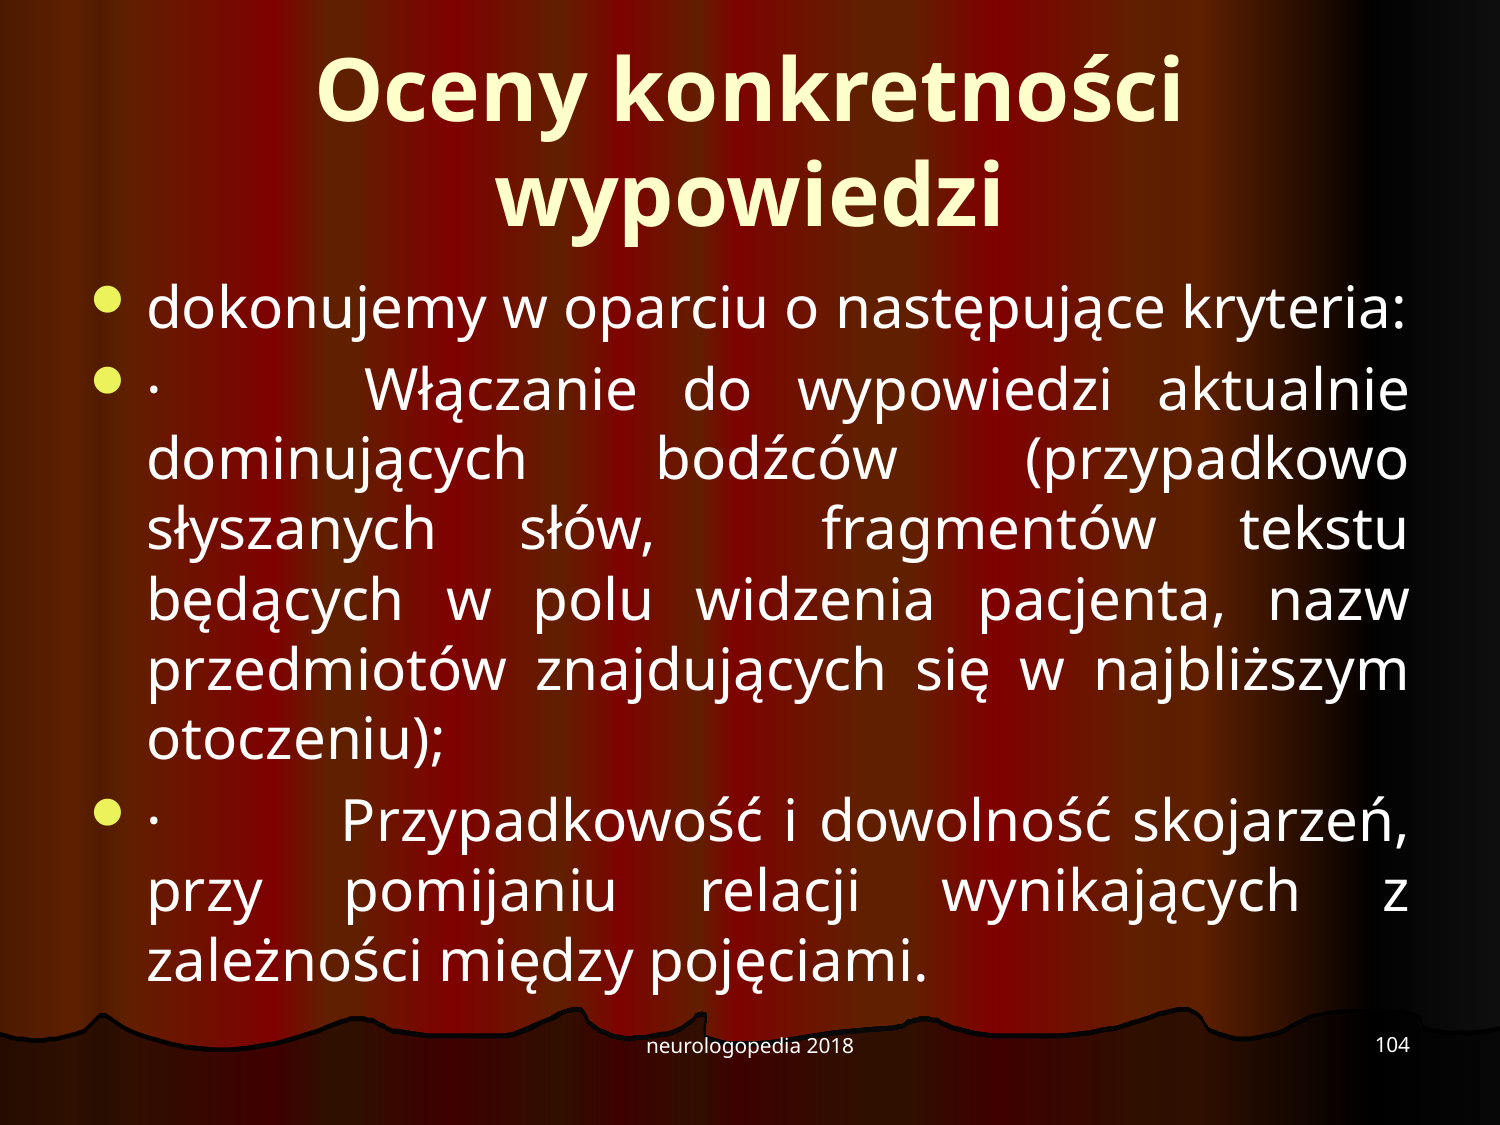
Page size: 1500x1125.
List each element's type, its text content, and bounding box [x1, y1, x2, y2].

footer neurologopedia 2018 [512, 1024, 988, 1101]
list dokonujemy w oparciu o następujące kryteria: · Włączanie do wypowiedzi aktualnie dominujących bodźców (przypadkowo słyszanych słów, fragmentów tekstu będących w polu widzenia pacjenta, nazw przedmiotów znajdujących się w najbliższym otoczeniu); · Przypadkowość i dowolność skojarzeń, przy pomijaniu relacji wynikających z zależności między pojęciami. [74, 262, 1426, 1006]
slide_number 104 [1074, 1023, 1426, 1100]
title Oceny konkretności wypowiedzi [74, 45, 1426, 233]
